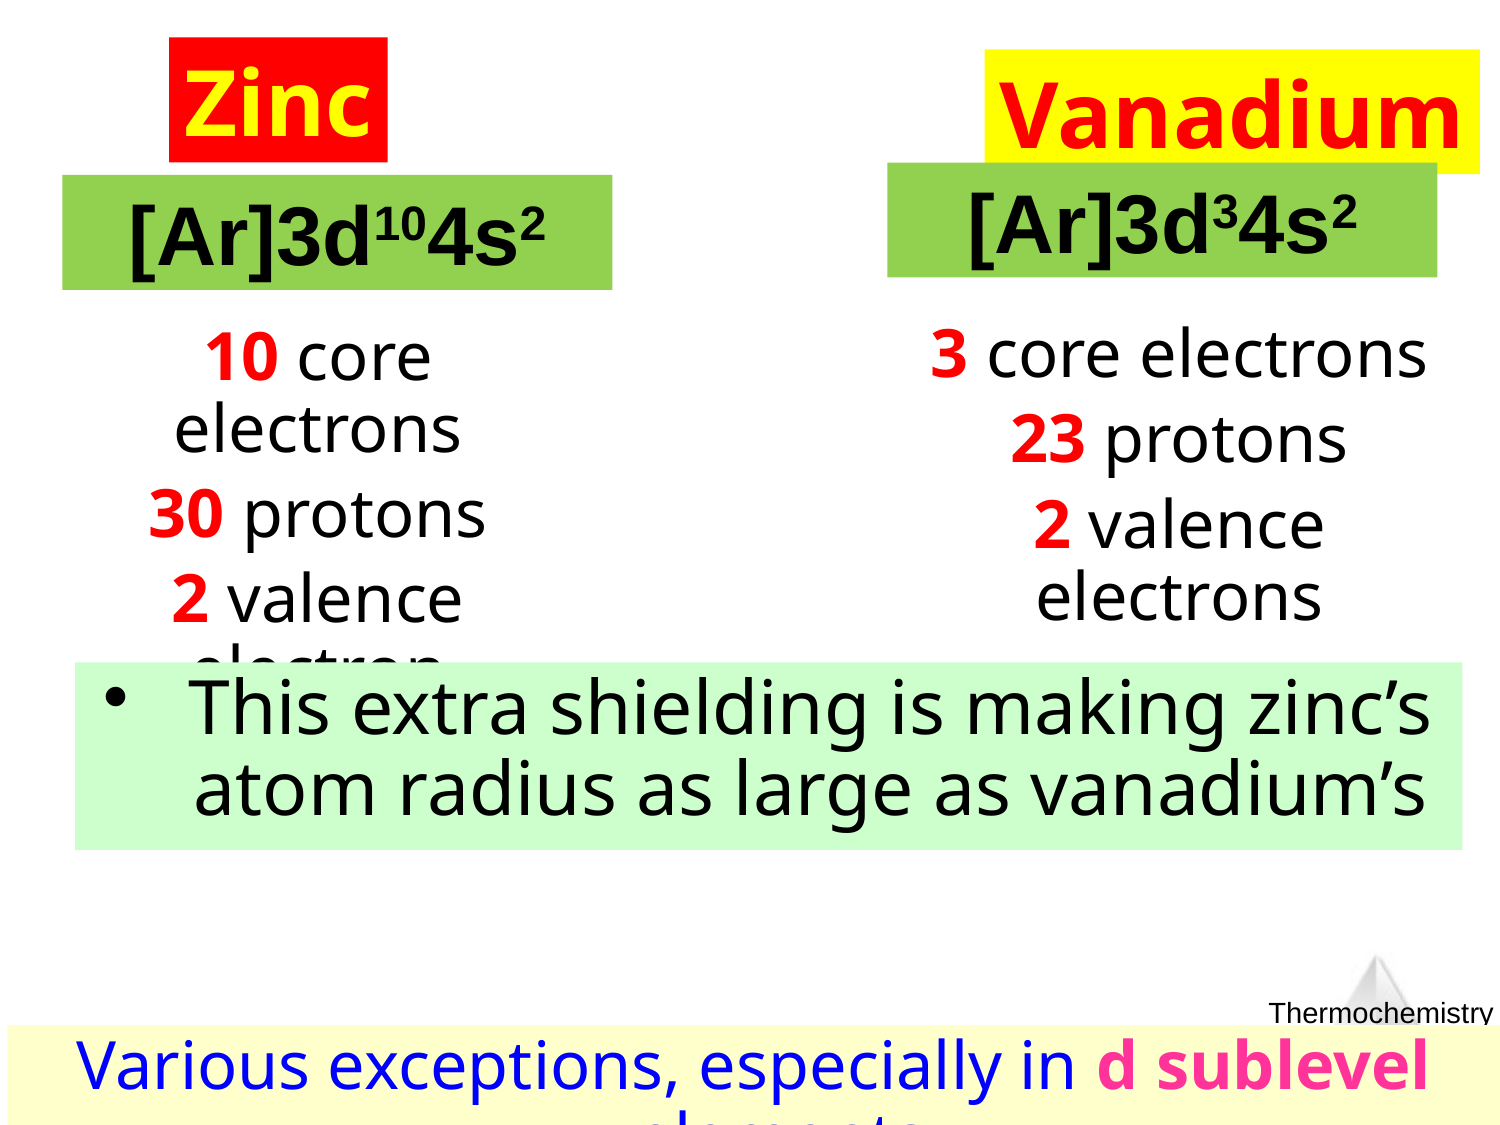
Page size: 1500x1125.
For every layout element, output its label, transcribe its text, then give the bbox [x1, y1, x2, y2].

text_box 10 core electrons 30 protons 2 valence electron [38, 315, 598, 599]
picture [1275, 906, 1478, 1025]
text_box [Ar]3d104s2 [62, 174, 613, 290]
text_box Vanadium [984, 49, 1480, 175]
text_box This extra shielding is making zinc’s atom radius as large as vanadium’s [75, 662, 1463, 850]
text_box Zinc [169, 37, 388, 163]
text_box Various exceptions, especially in d sublevel elements [7, 1025, 1500, 1125]
text_box [Ar]3d34s2 [887, 162, 1438, 278]
text_box 3 core electrons 23 protons 2 valence electrons [900, 312, 1460, 596]
